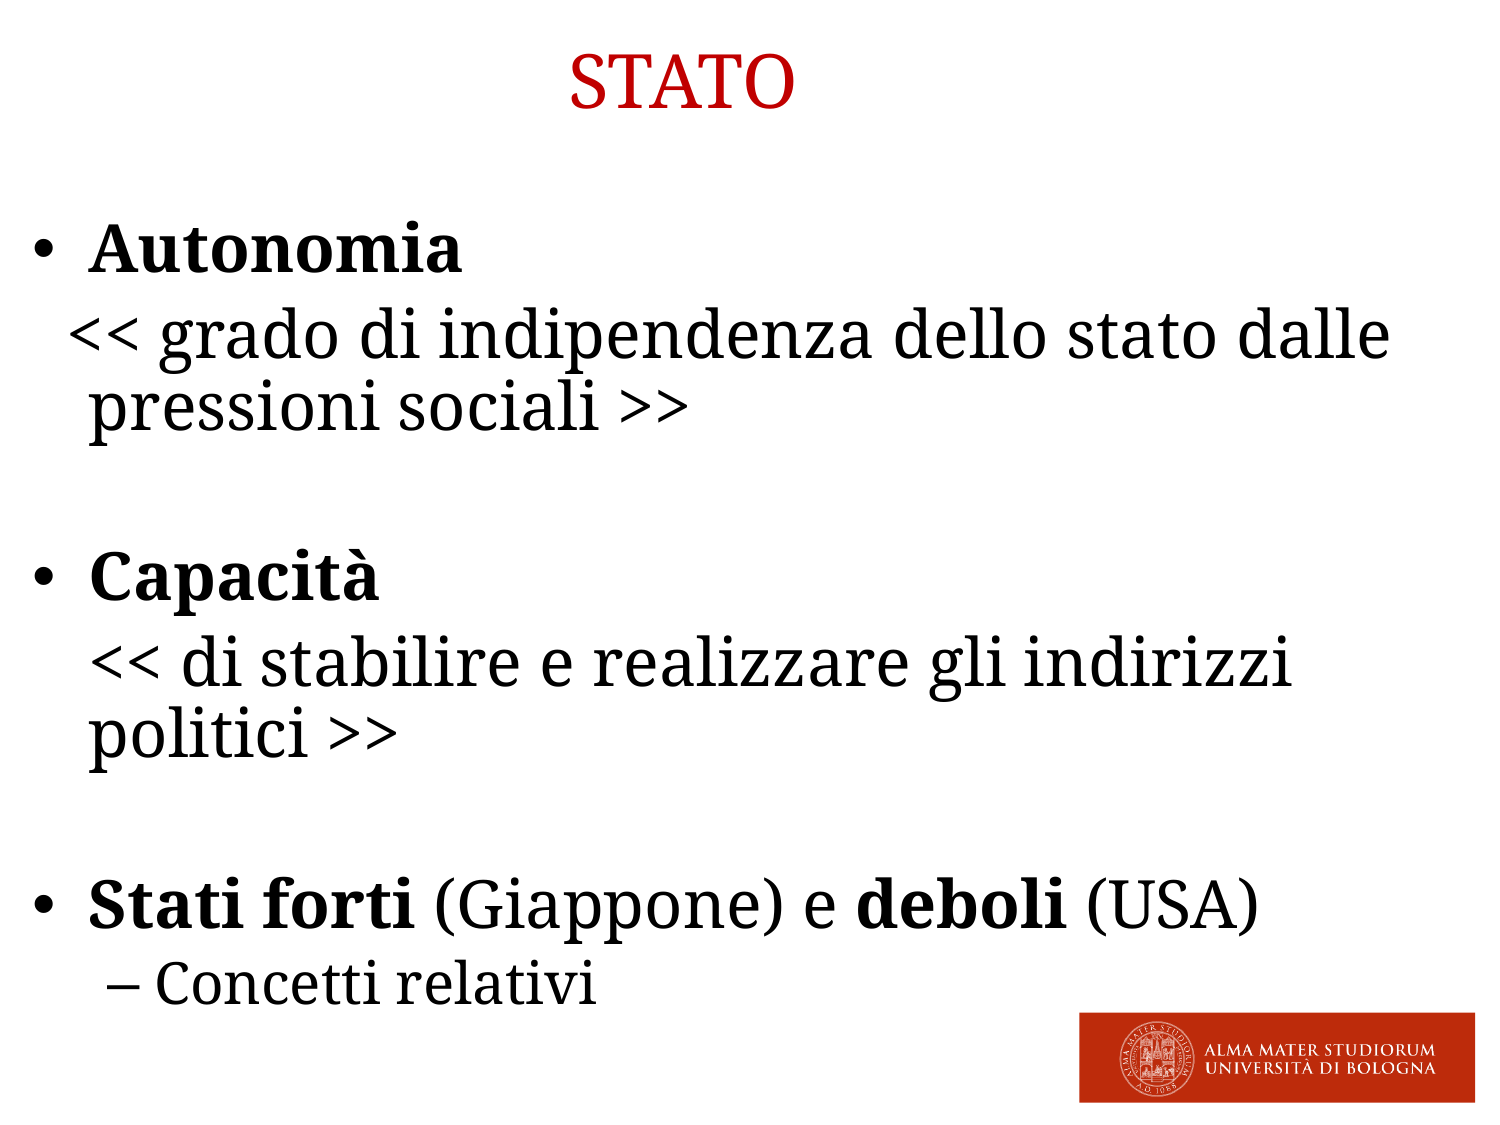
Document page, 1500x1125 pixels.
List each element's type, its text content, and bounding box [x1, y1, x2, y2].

picture [1112, 1014, 1442, 1102]
text_box STATO [553, 25, 814, 131]
